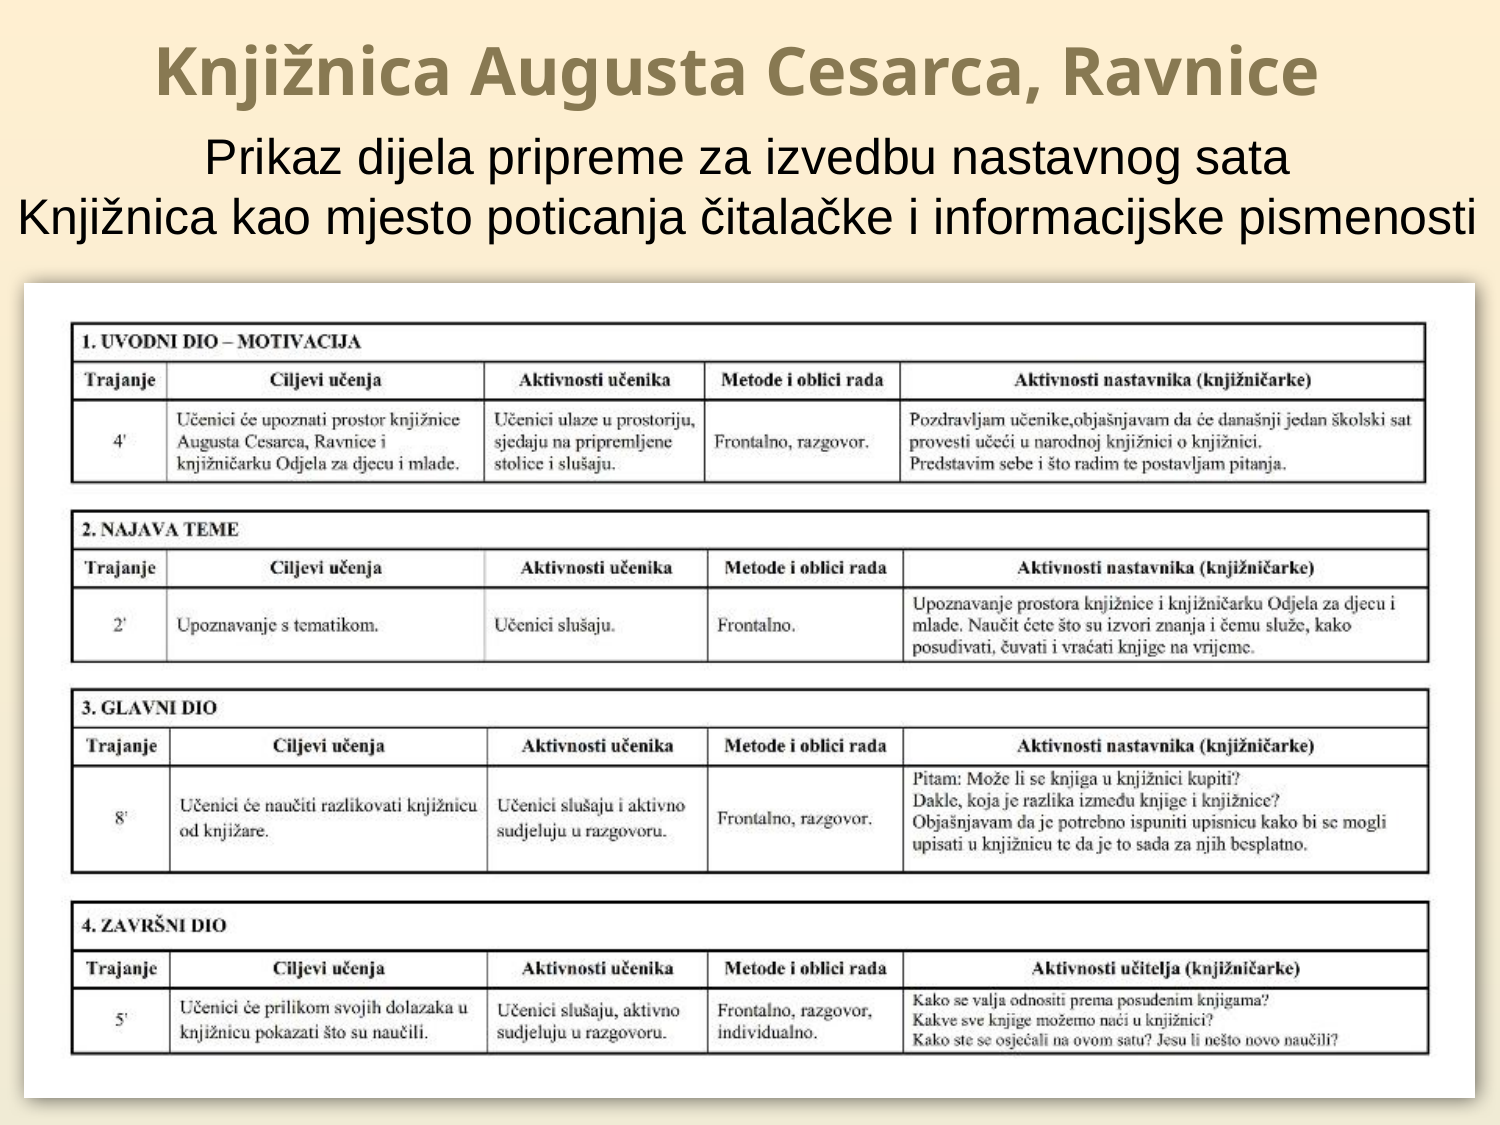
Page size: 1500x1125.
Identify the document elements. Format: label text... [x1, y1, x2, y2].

text_box Knjižnica Augusta Cesarca, Ravnice [76, 21, 1399, 116]
text_box Prikaz dijela pripreme za izvedbu nastavnog sata Knjižnica kao mjesto poticanja čitalačke i informacijske pismenosti [0, 116, 1500, 252]
picture [24, 283, 1476, 1098]
